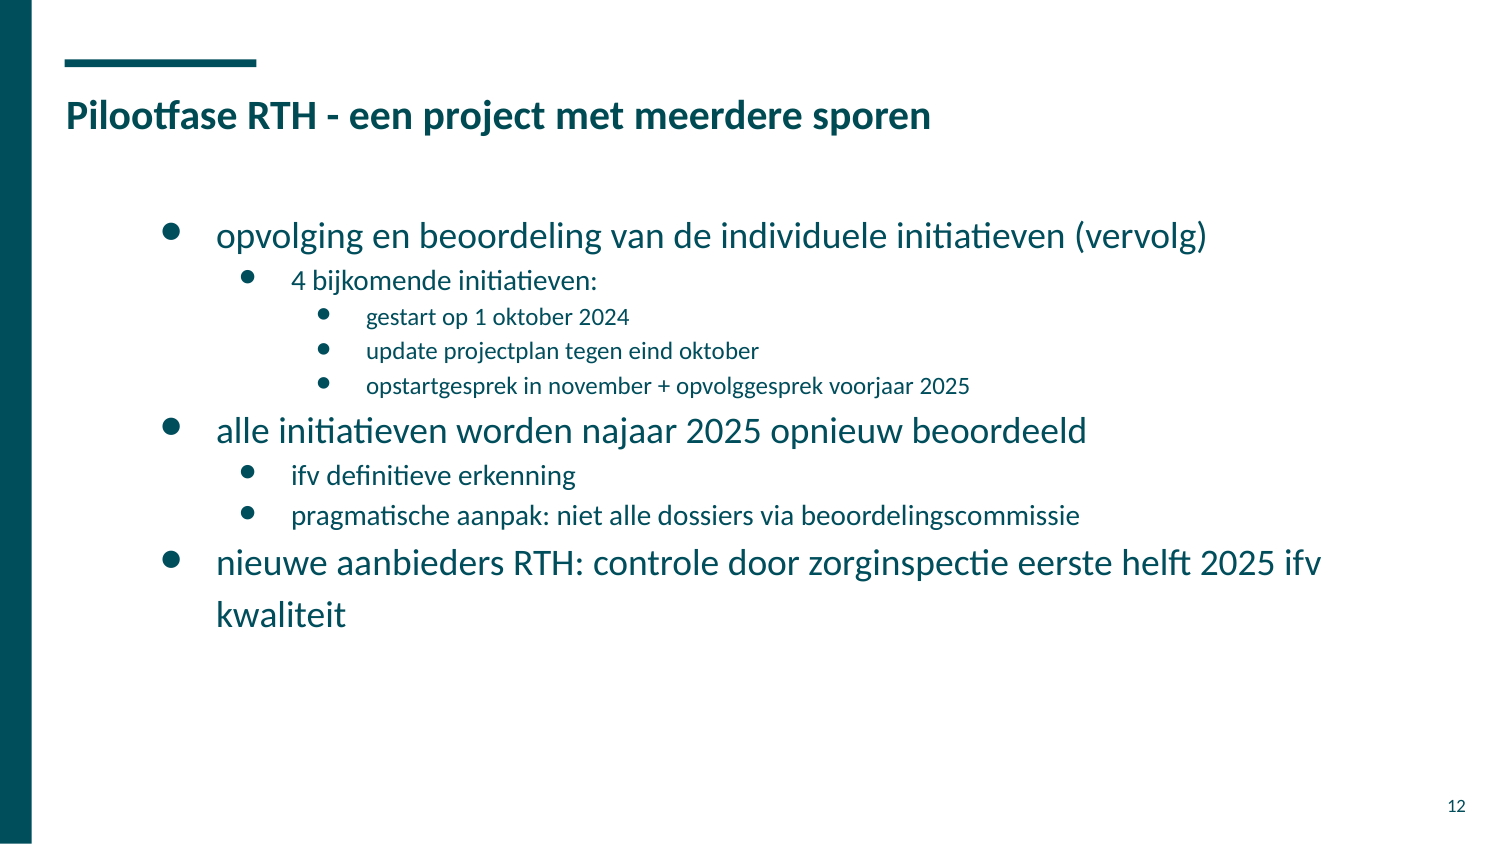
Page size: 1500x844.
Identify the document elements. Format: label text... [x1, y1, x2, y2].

list opvolging en beoordeling van de individuele initiatieven (vervolg) 4 bijkomende initiatieven: gestart op 1 oktober 2024 update projectplan tegen eind oktober opstartgesprek in november + opvolggesprek voorjaar 2025 alle initiatieven worden najaar 2025 opnieuw beoordeeld ifv definitieve erkenning pragmatische aanpak: niet alle dossiers via beoordelingscommissie nieuwe aanbieders RTH: controle door zorginspectie eerste helft 2025 ifv kwaliteit [51, 189, 1449, 750]
slide_number 12 [1391, 779, 1482, 844]
title Pilootfase RTH - een project met meerdere sporen [51, 72, 1449, 167]
